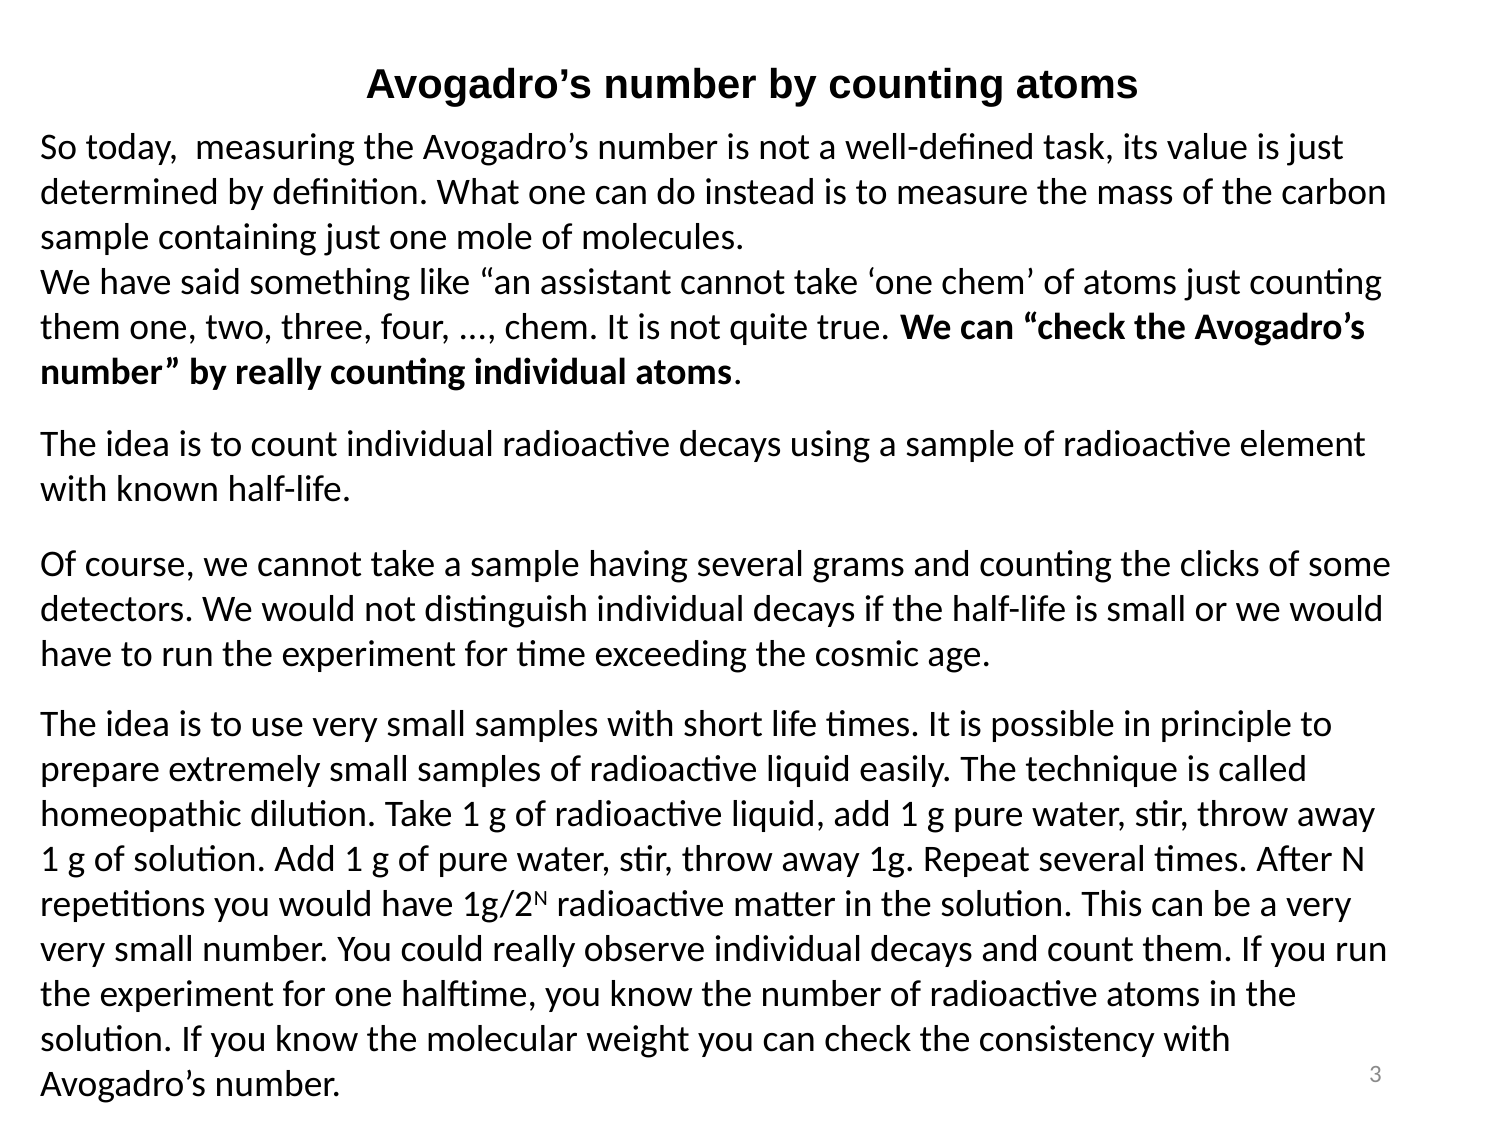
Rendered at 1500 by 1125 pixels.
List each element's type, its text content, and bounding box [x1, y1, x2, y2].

slide_number 3 [1059, 1042, 1397, 1103]
text_box So today, measuring the Avogadro’s number is not a well-defined task, its value is just determined by definition. What one can do instead is to measure the mass of the carbon sample containing just one mole of molecules. We have said something like “an assistant cannot take ‘one chem’ of atoms just counting them one, two, three, four, ..., chem. It is not quite true. We can “check the Avogadro’s number” by really counting individual atoms. The idea is to count individual radioactive decays using a sample of radioactive element with known half-life. Of course, we cannot take a sample having several grams and counting the clicks of some detectors. We would not distinguish individual decays if the half-life is small or we would have to run the experiment for time exceeding the cosmic age. The idea is to use very small samples with short life times. It is possible in principle to prepare extremely small samples of radioactive liquid easily. The technique is called homeopathic dilution. Take 1 g of radioactive liquid, add 1 g pure water, stir, throw away 1 g of solution. Add 1 g of pure water, stir, throw away 1g. Repeat several times. After N repetitions you would have 1g/2N radioactive matter in the solution. This can be a very very small number. You could really observe individual decays and count them. If you run the experiment for one halftime, you know the number of radioactive atoms in the solution. If you know the molecular weight you can check the consistency with Avogadro’s number. [25, 115, 1419, 1111]
text_box Avogadro’s number by counting atoms [63, 49, 1442, 115]
